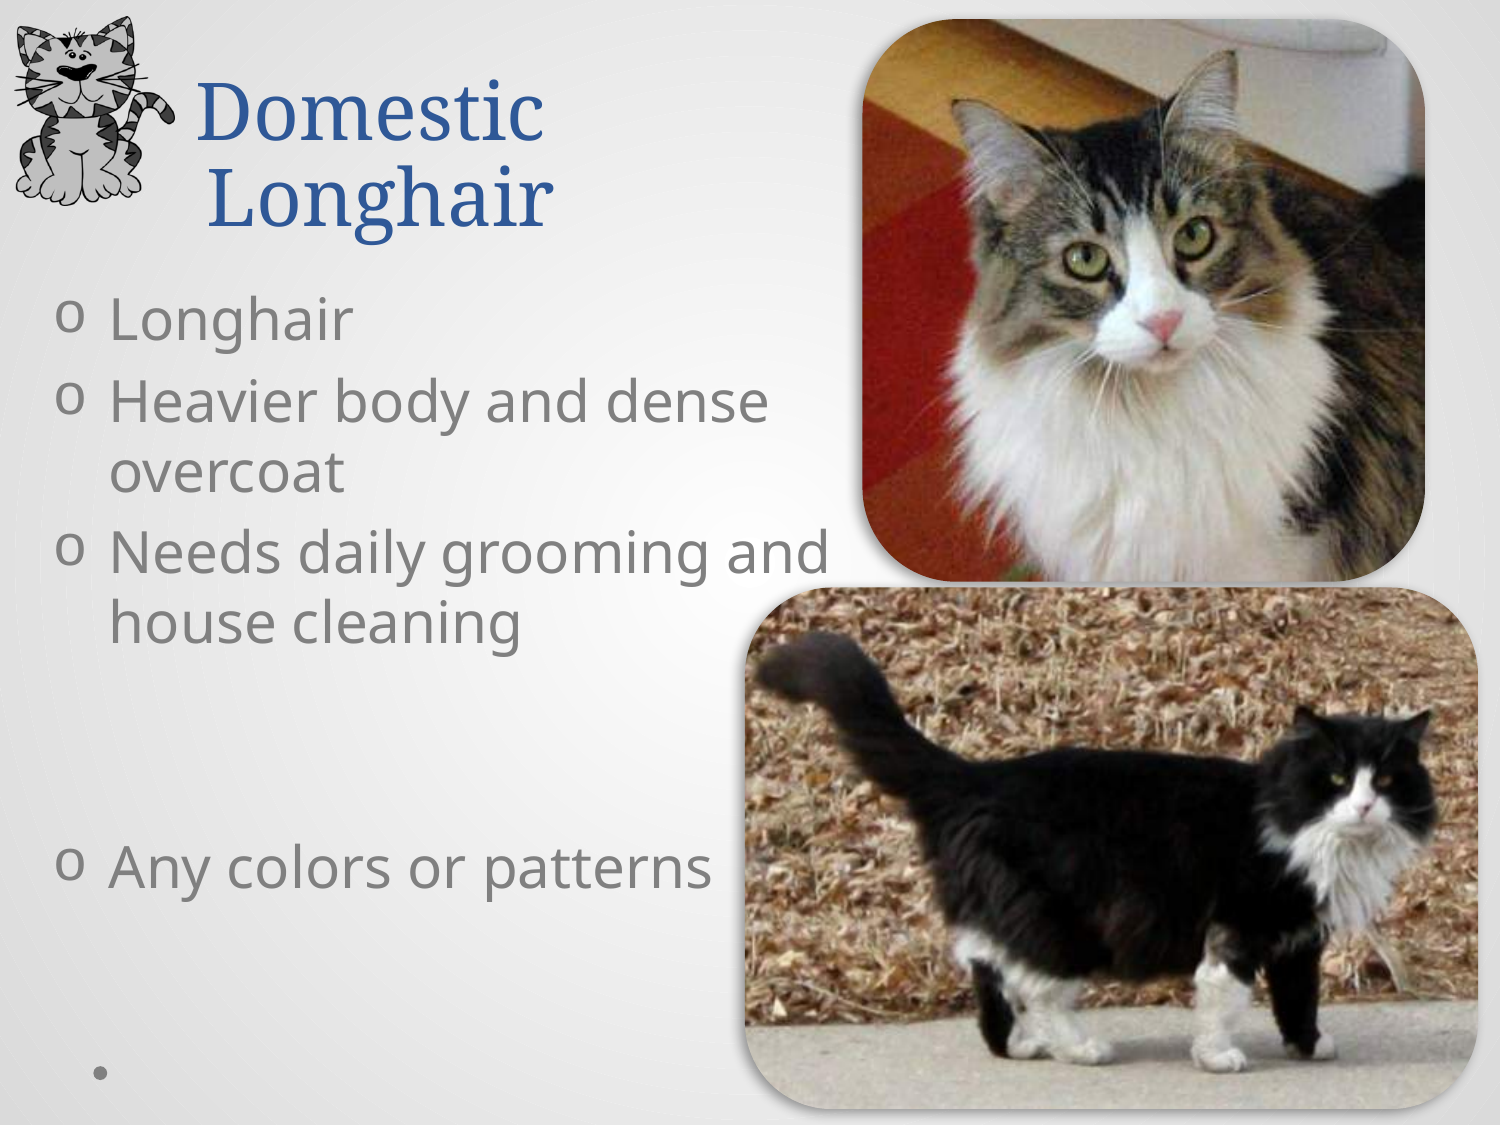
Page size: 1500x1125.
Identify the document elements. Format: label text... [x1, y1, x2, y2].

title Domestic Longhair [24, 62, 738, 250]
picture [744, 587, 1479, 1110]
list Longhair Heavier body and dense overcoat Needs daily grooming and house cleaning Any colors or patterns [37, 275, 857, 981]
picture [862, 18, 1426, 582]
picture [14, 15, 176, 206]
